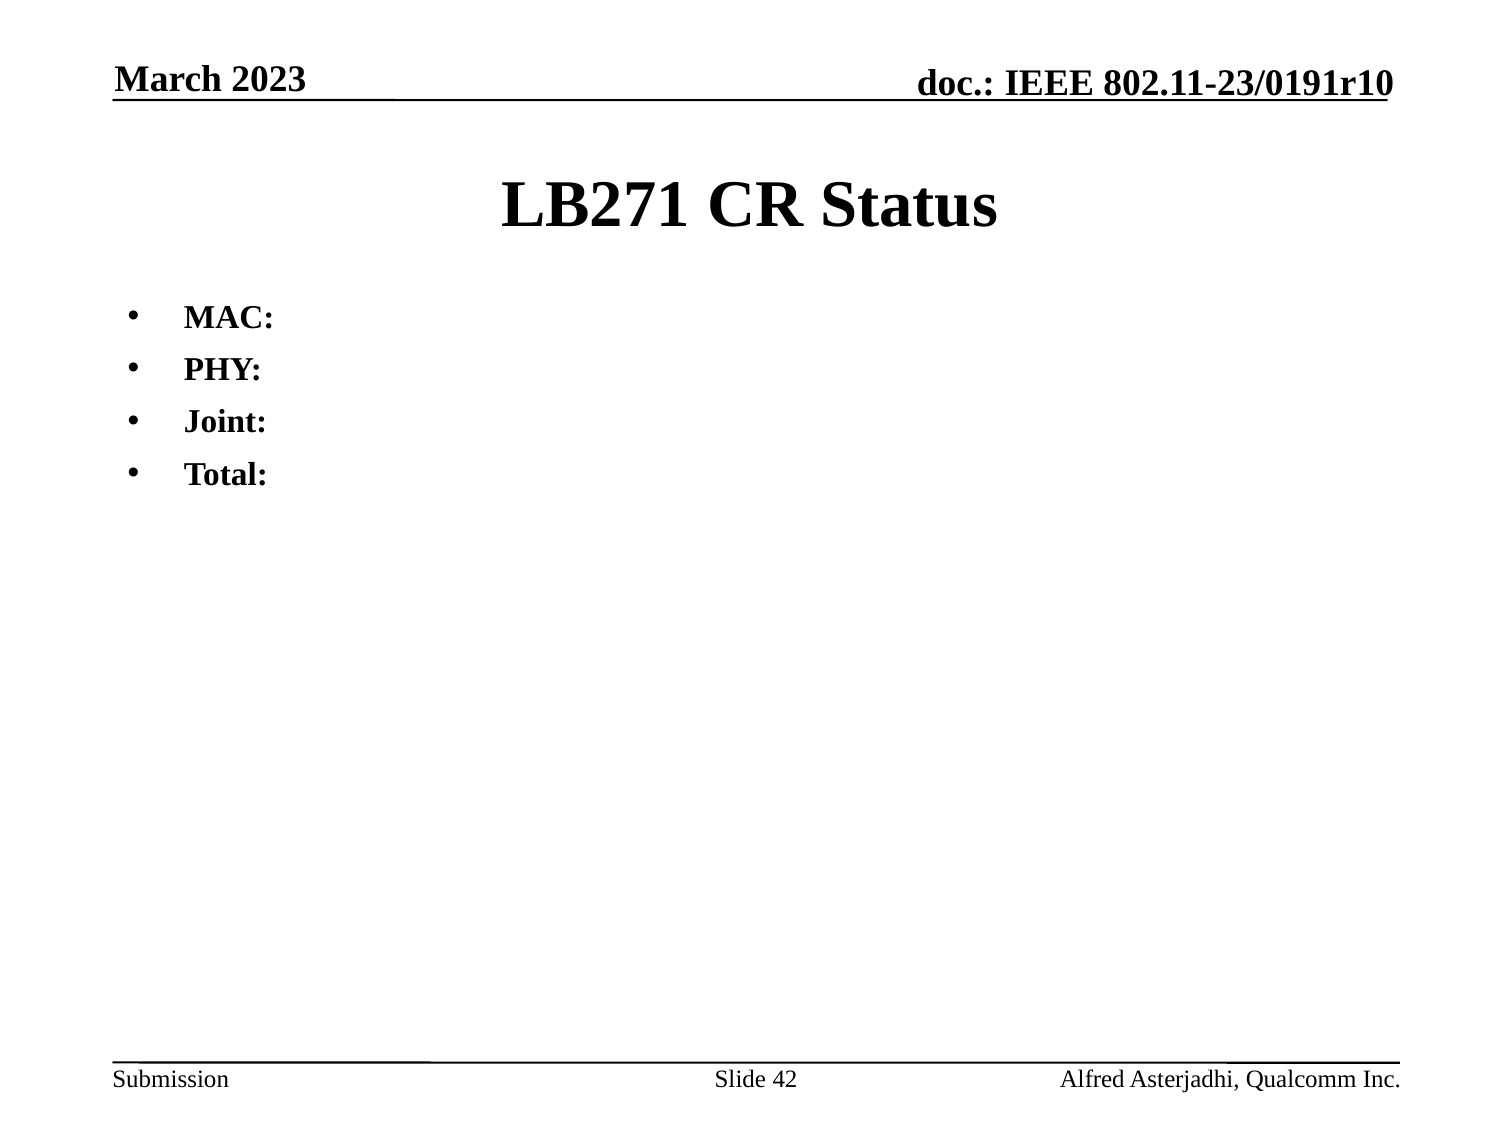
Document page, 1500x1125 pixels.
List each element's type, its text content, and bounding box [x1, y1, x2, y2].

slide_number Slide 42 [712, 1061, 800, 1123]
footer Alfred Asterjadhi, Qualcomm Inc. [878, 1061, 1402, 1093]
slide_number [114, 54, 423, 100]
title LB271 CR Status [112, 112, 1388, 288]
list MAC: PHY: Joint: Total: [112, 288, 840, 1063]
